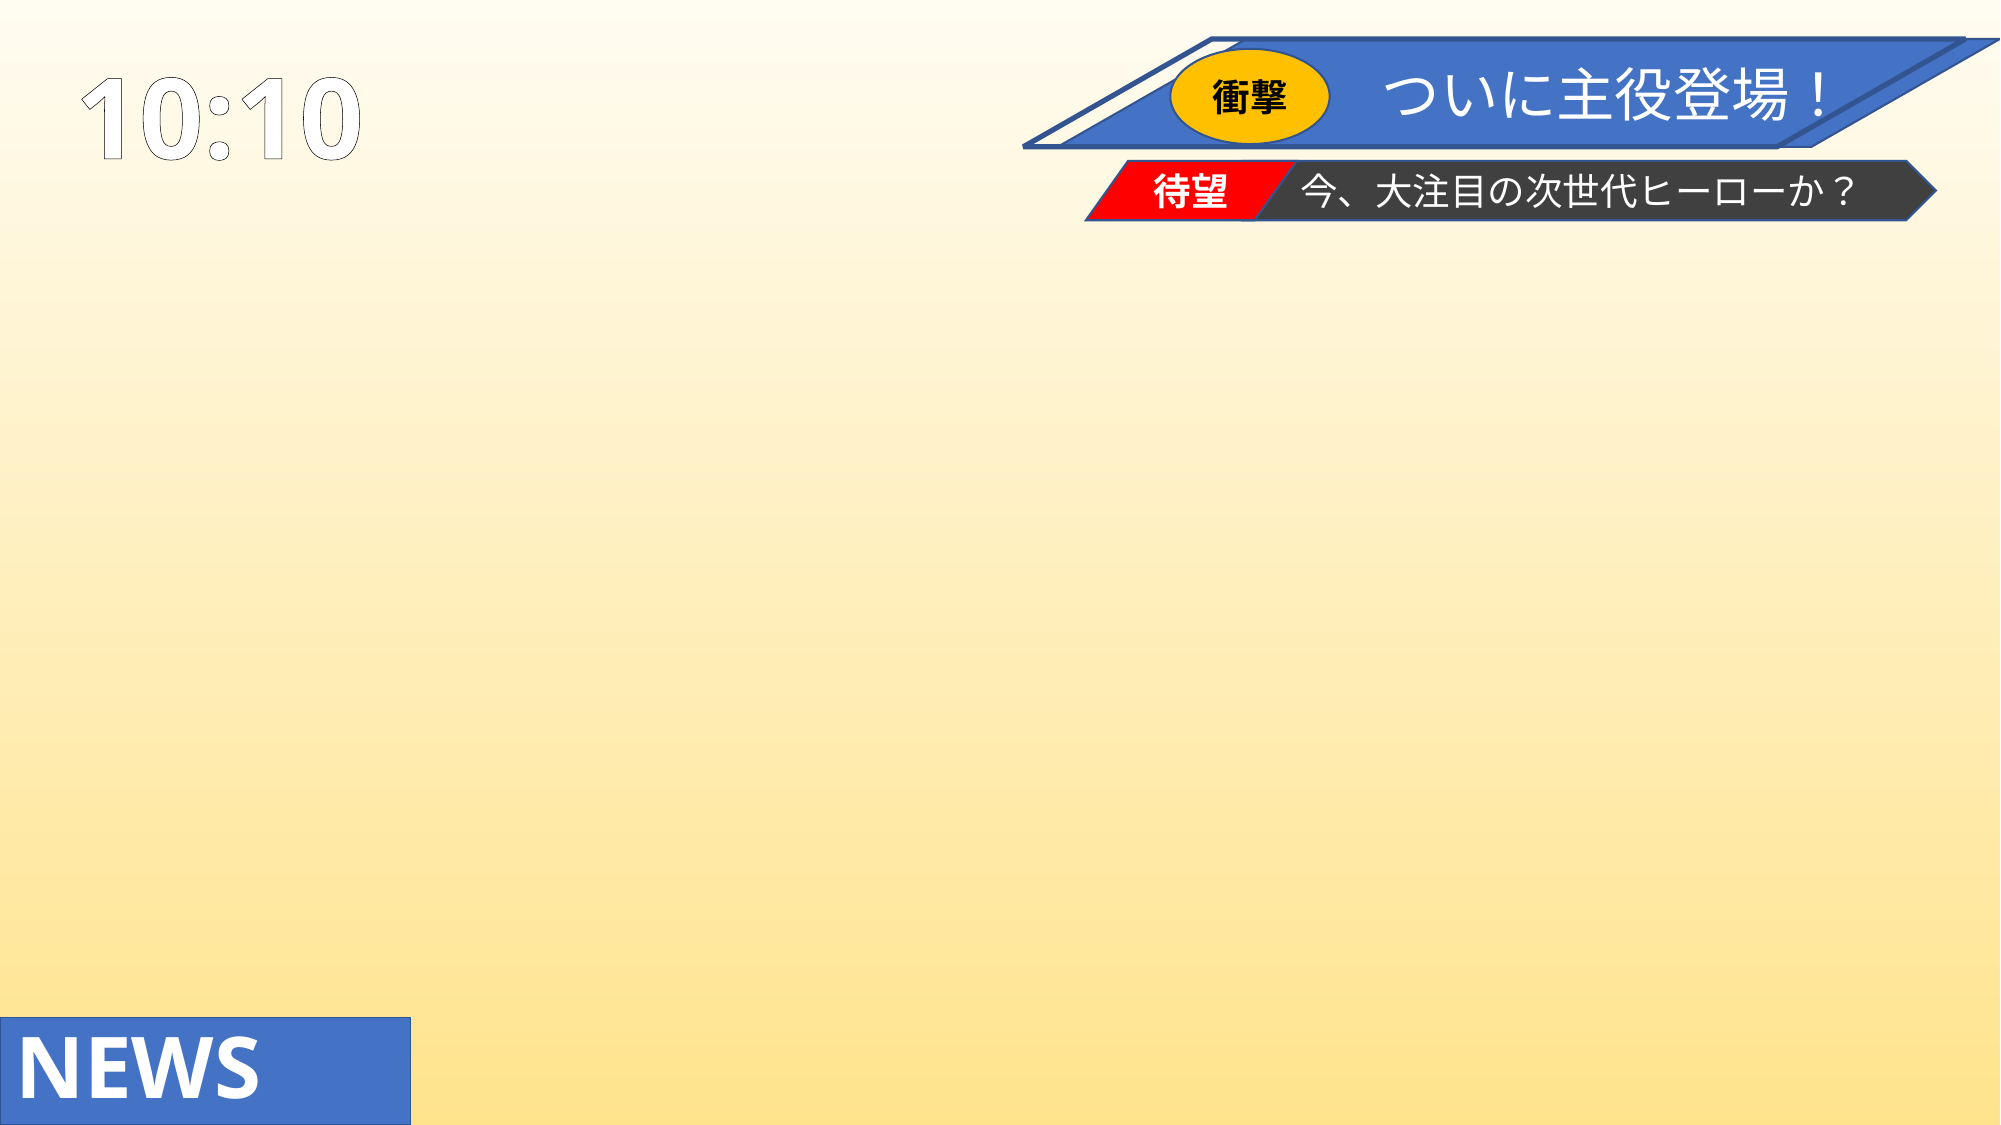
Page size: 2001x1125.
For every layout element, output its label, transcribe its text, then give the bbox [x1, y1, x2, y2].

text_box 待望 [1083, 159, 1299, 222]
text_box [1779, 136, 1833, 148]
text_box [1936, 37, 2000, 77]
title NEWS [0, 1017, 411, 1125]
text_box ついに主役登場！ [1800, 58, 1936, 136]
text_box 10:10 [34, 38, 405, 189]
text_box 衝撃 [1169, 47, 1331, 146]
text_box [1022, 37, 1967, 148]
text_box 今、大注目の次世代ヒーローか？ [1256, 159, 1938, 222]
